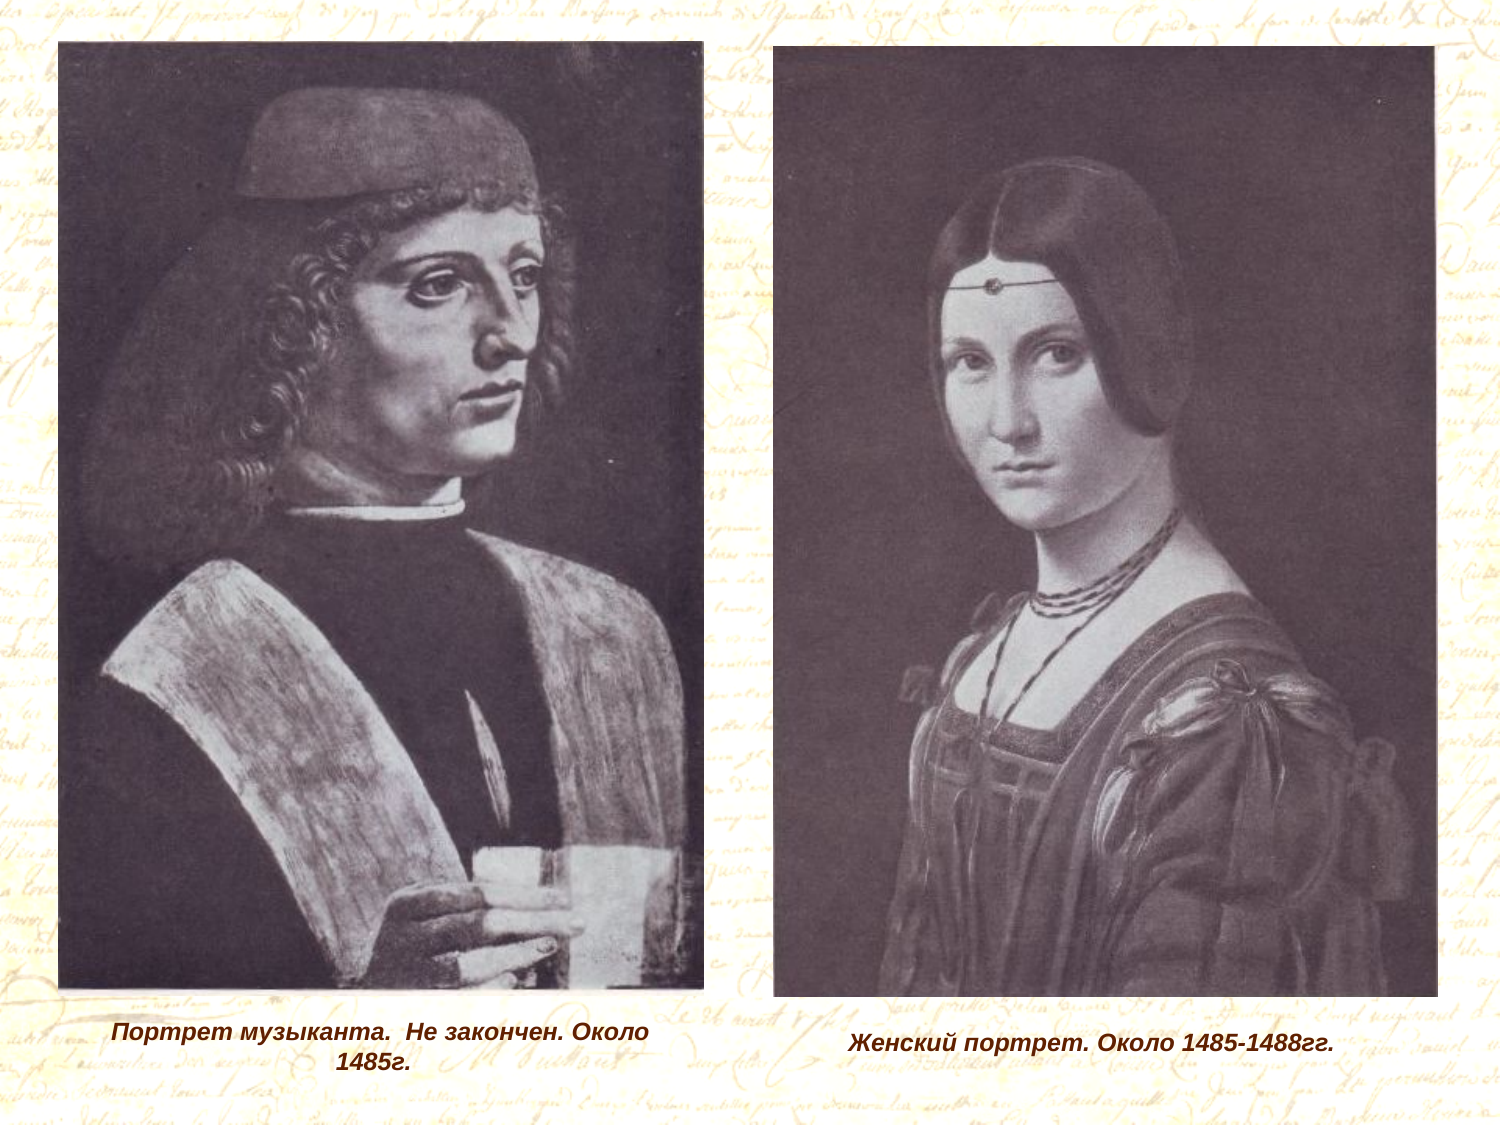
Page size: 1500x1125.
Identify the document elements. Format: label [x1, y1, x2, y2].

list [58, 41, 704, 997]
picture [0, 0, 1500, 1125]
